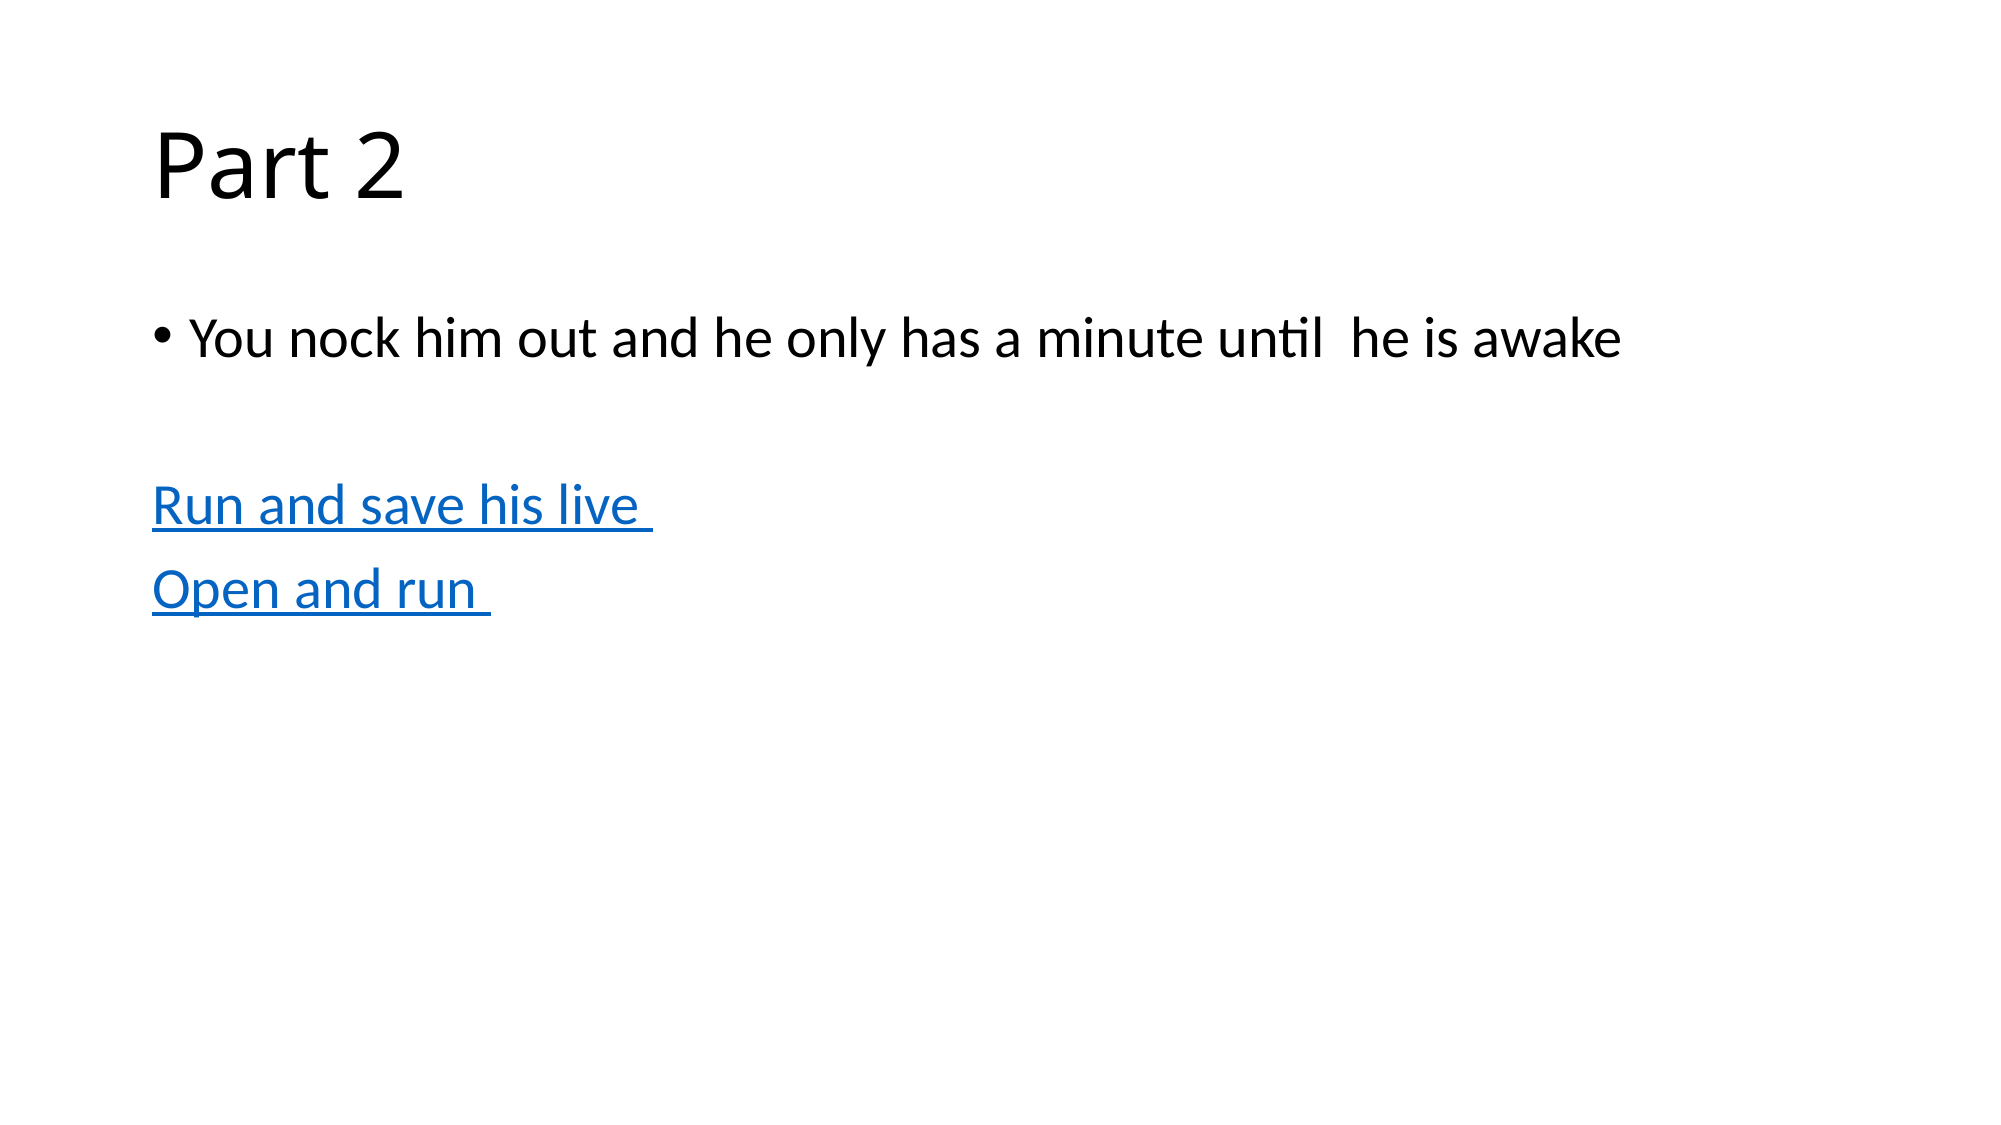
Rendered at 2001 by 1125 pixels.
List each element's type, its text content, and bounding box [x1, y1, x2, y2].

list You nock him out and he only has a minute until he is awake Run and save his live Open and run [137, 299, 1863, 1014]
title Part 2 [137, 59, 1863, 278]
